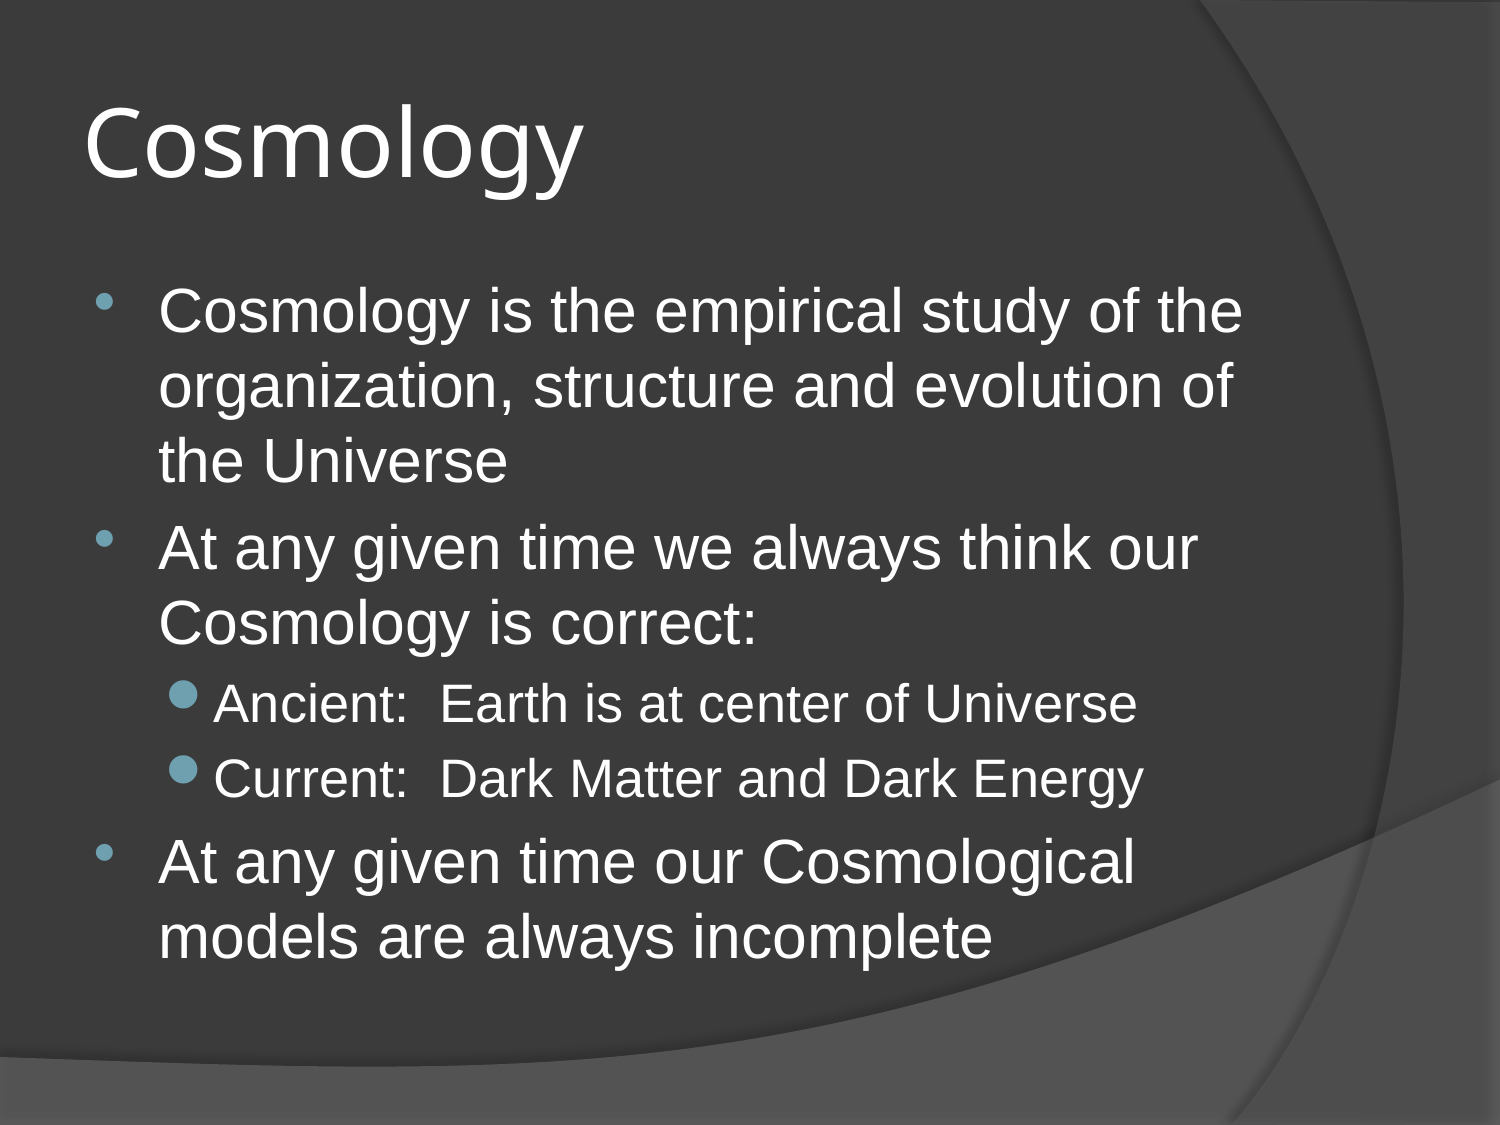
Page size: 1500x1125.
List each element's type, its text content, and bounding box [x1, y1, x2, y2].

list Cosmology is the empirical study of the organization, structure and evolution of the Universe At any given time we always think our Cosmology is correct: Ancient: Earth is at center of Universe Current: Dark Matter and Dark Energy At any given time our Cosmological models are always incomplete [74, 262, 1301, 1006]
title Cosmology [74, 44, 1301, 233]
